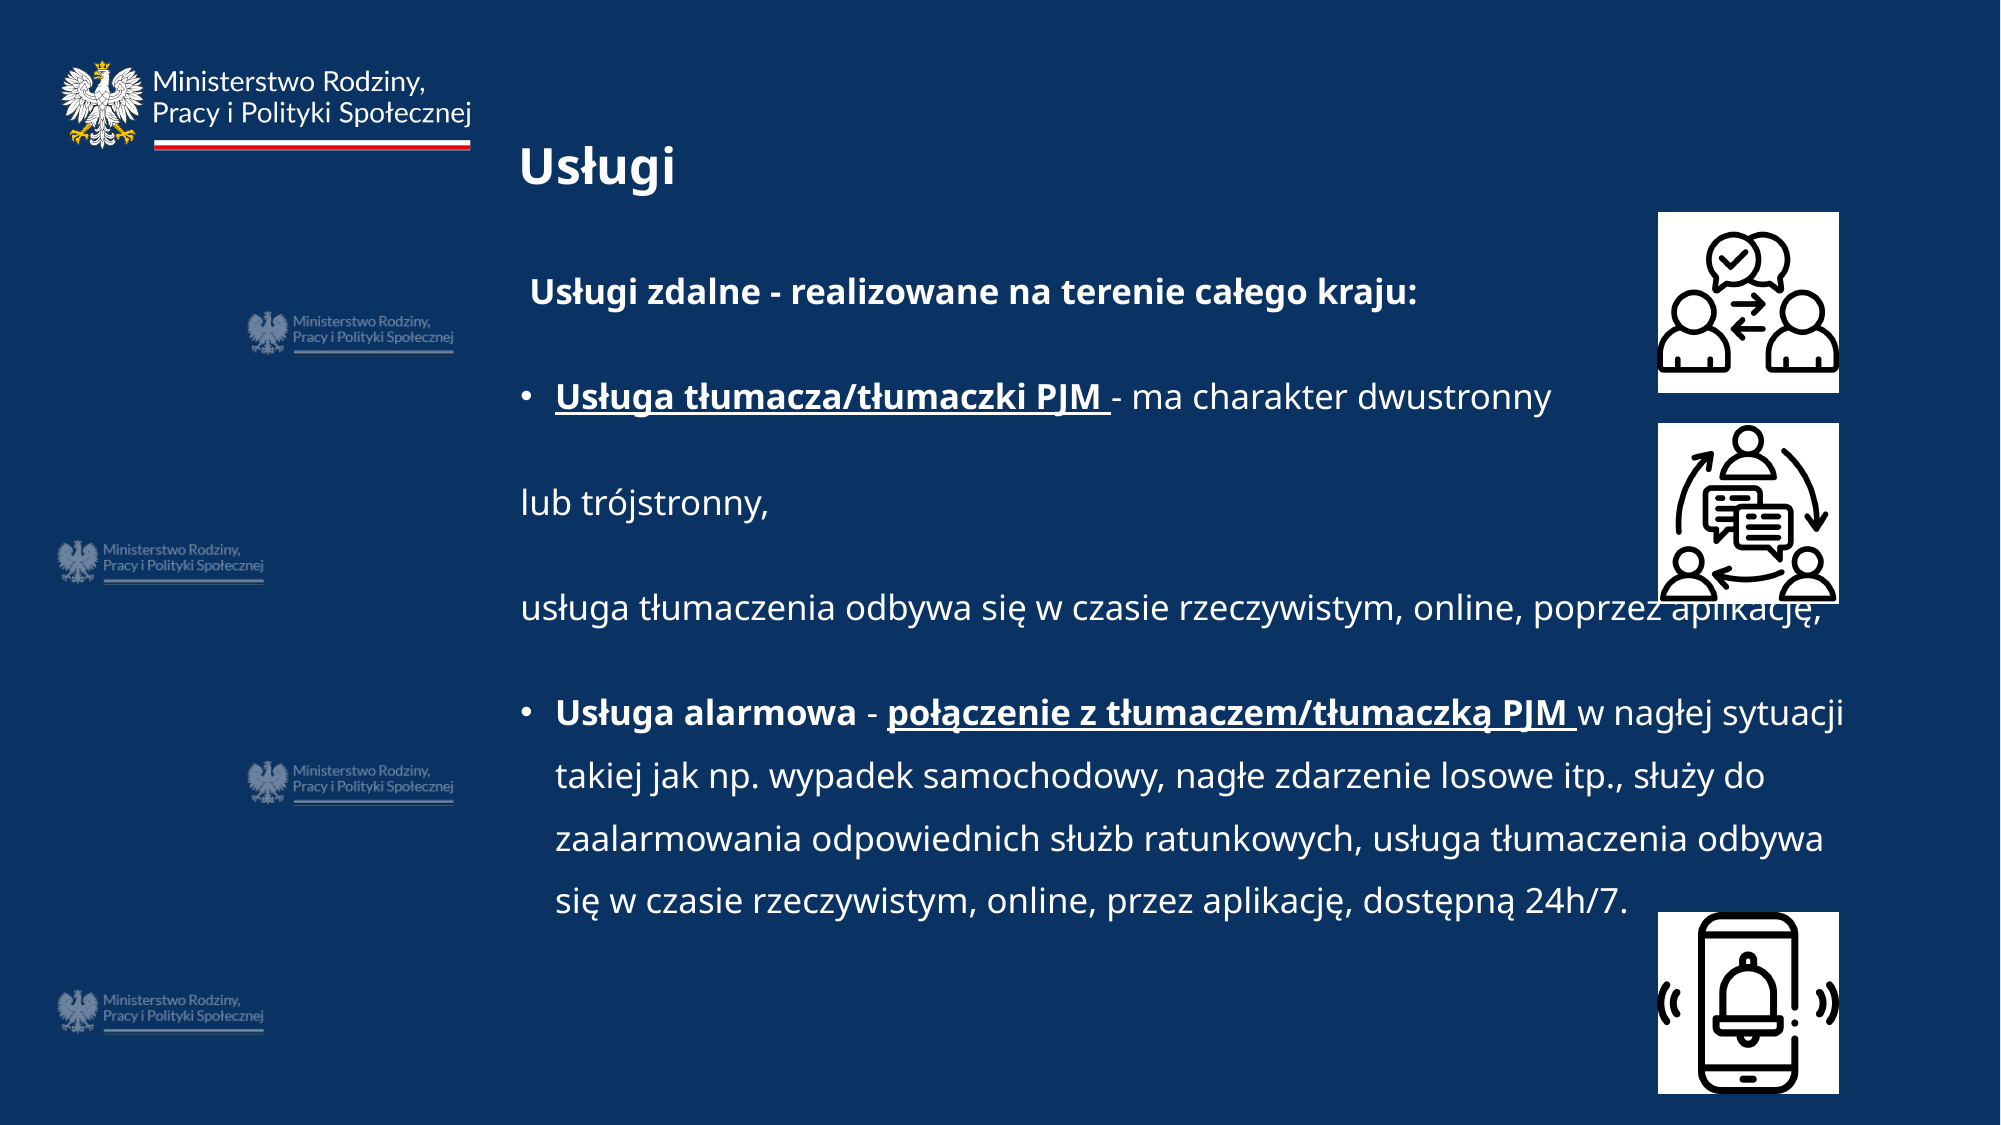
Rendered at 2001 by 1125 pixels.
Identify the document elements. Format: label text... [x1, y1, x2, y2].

list Usługi zdalne - realizowane na terenie całego kraju: Usługa tłumacza/tłumaczki PJM - ma charakter dwustronny lub trójstronny, usługa tłumaczenia odbywa się w czasie rzeczywistym, online, poprzez aplikację, Usługa alarmowa - połączenie z tłumaczem/tłumaczką PJM w nagłej sytuacji takiej jak np. wypadek samochodowy, nagłe zdarzenie losowe itp., służy do zaalarmowania odpowiednich służb ratunkowych, usługa tłumaczenia odbywa się w czasie rzeczywistym, online, przez aplikację, dostępną 24h/7. [505, 241, 1863, 1014]
title Usługi [503, 59, 1863, 278]
picture [0, 0, 2001, 1125]
